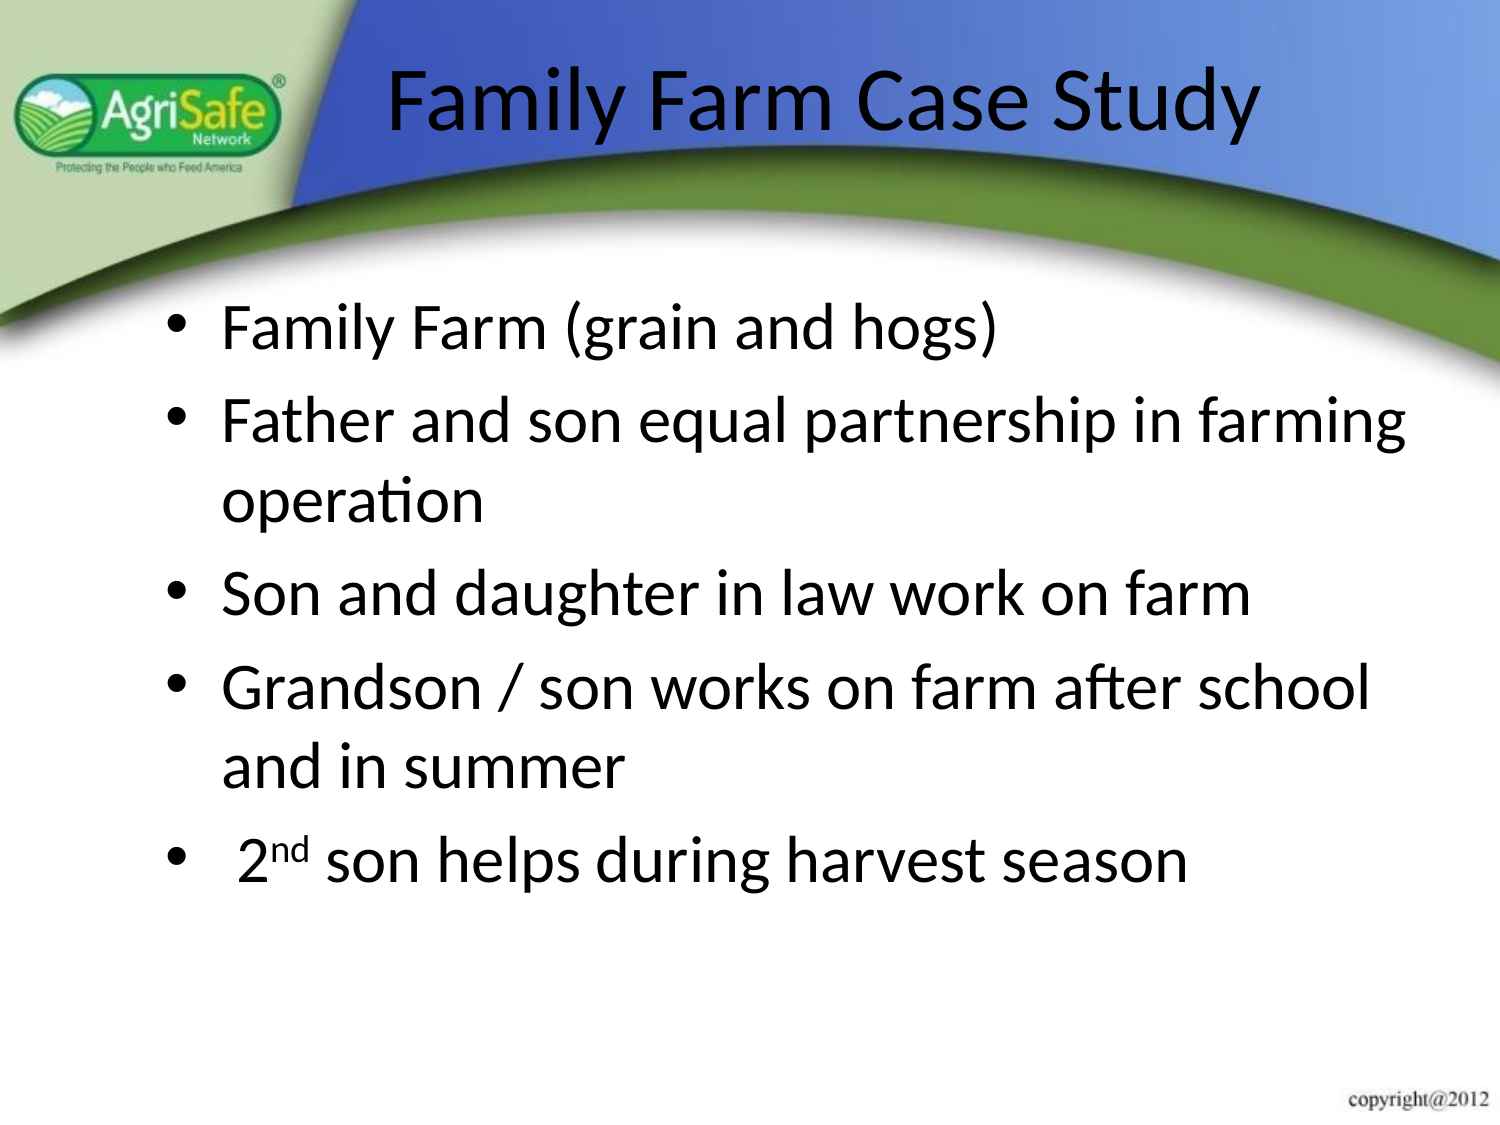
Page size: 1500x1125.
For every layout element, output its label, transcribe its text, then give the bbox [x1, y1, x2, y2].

title Family Farm Case Study [150, 0, 1500, 188]
picture [0, 0, 1500, 1125]
list Family Farm (grain and hogs) Father and son equal partnership in farming operation Son and daughter in law work on farm Grandson / son works on farm after school and in summer 2nd son helps during harvest season [150, 275, 1500, 1018]
